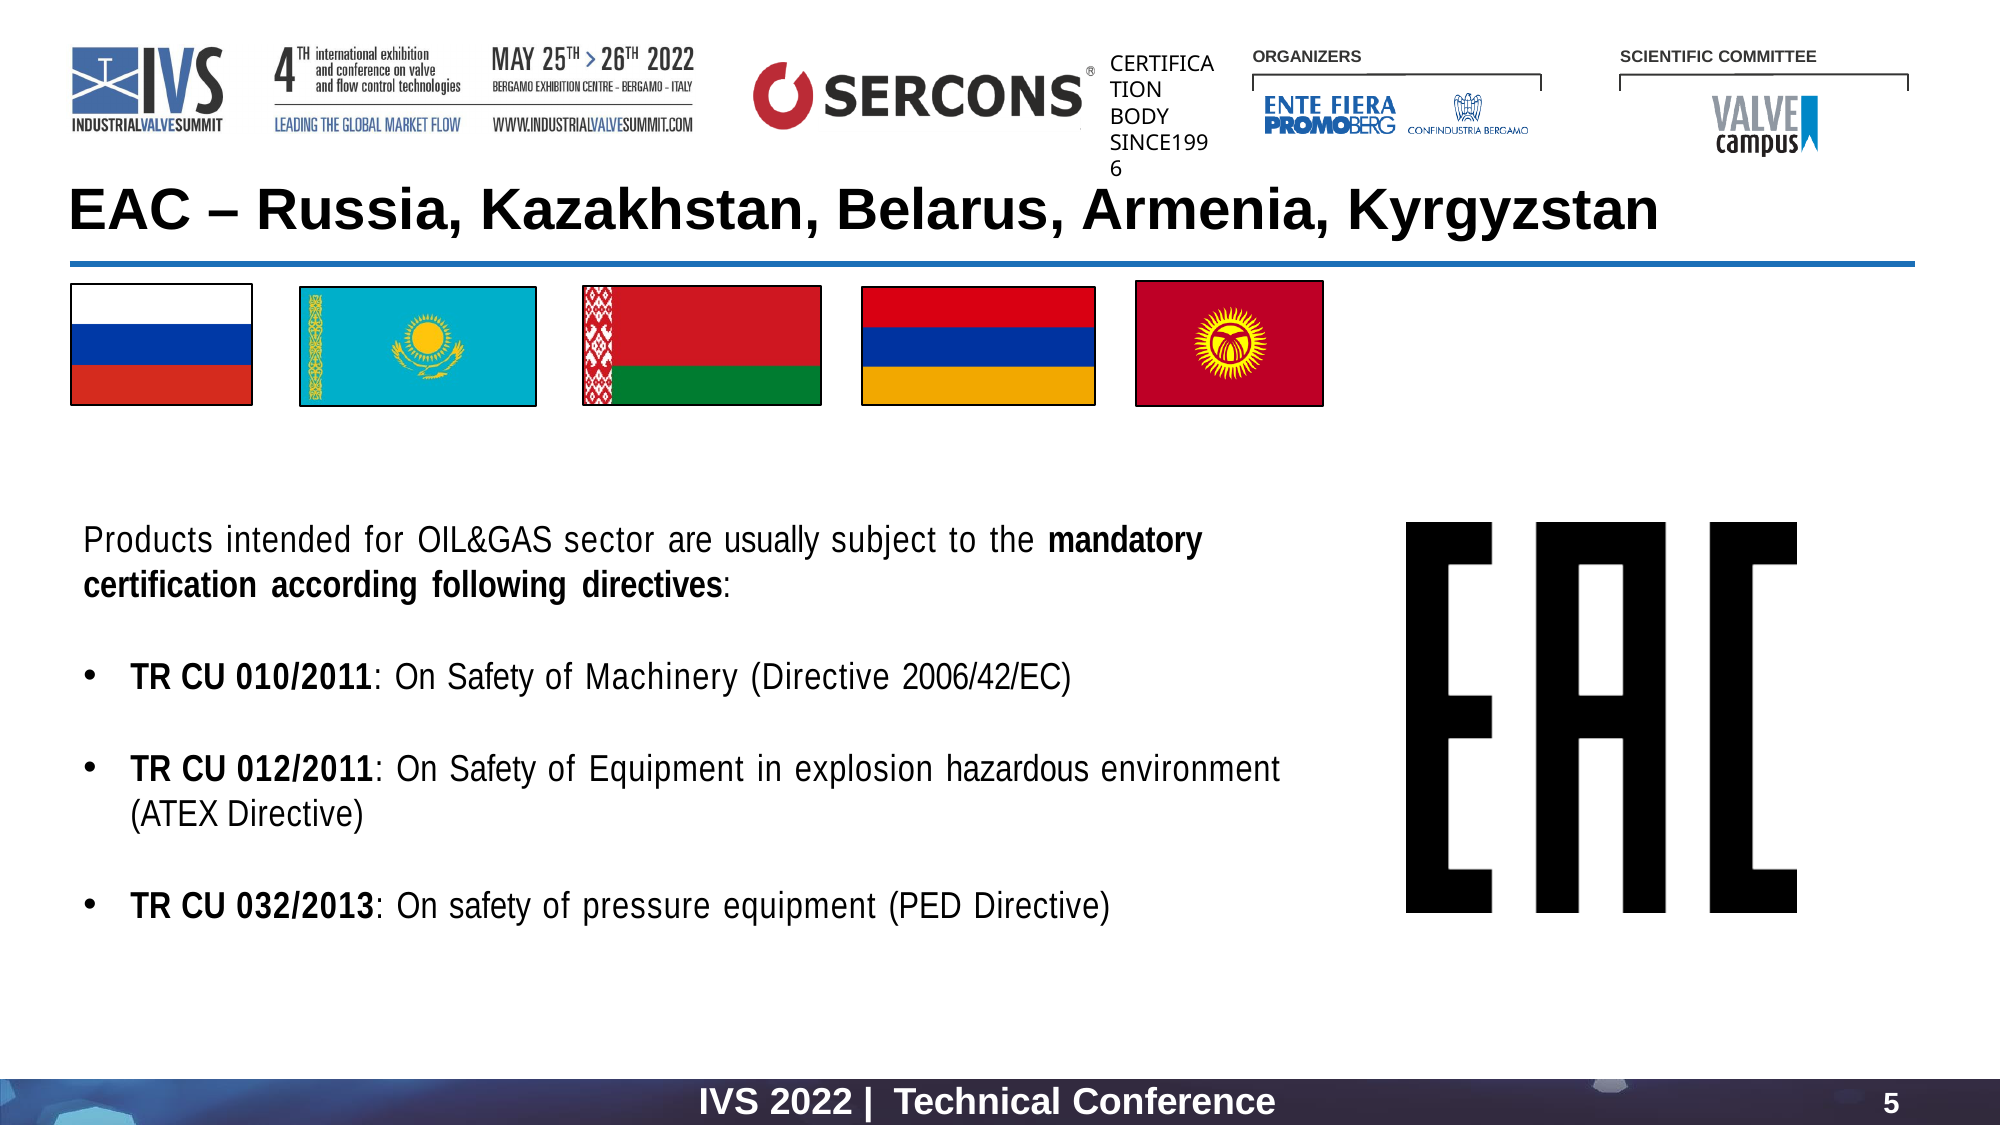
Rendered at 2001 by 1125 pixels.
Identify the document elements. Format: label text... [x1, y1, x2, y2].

picture [66, 44, 696, 134]
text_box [298, 285, 538, 408]
footer IVS 2022 | Technical Conference [696, 1078, 1284, 1125]
picture [752, 62, 1095, 133]
text_box CERTIFICATION BODY SINCE1996 [1107, 47, 1220, 181]
picture [1284, 1079, 2000, 1125]
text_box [1135, 279, 1325, 408]
text_box SCIENTIFIC COMMITTEE [1618, 43, 1821, 66]
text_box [69, 282, 254, 407]
picture [1408, 93, 1528, 134]
picture [0, 1079, 696, 1125]
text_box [860, 285, 1097, 407]
picture [1704, 66, 1824, 186]
text_box EAC – Russia, Kazakhstan, Belarus, Armenia, Kyrgyzstan [66, 169, 1664, 242]
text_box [582, 284, 823, 407]
slide_number 5 [1877, 1084, 1925, 1125]
text_box ORGANIZERS [1250, 43, 1366, 66]
picture [1406, 522, 1797, 913]
text_box Products intended for OIL&GAS sector are usually subject to the mandatory certification according following directives: TR CU 010/2011: On Safety of Machinery (Directive 2006/42/EC) TR CU 012/2011: On Safety of Equipment in explosion hazardous environment (ATEX Directive) TR CU 032/2013: On safety of pressure equipment (PED Directive) [81, 513, 1301, 927]
picture [1265, 96, 1396, 134]
